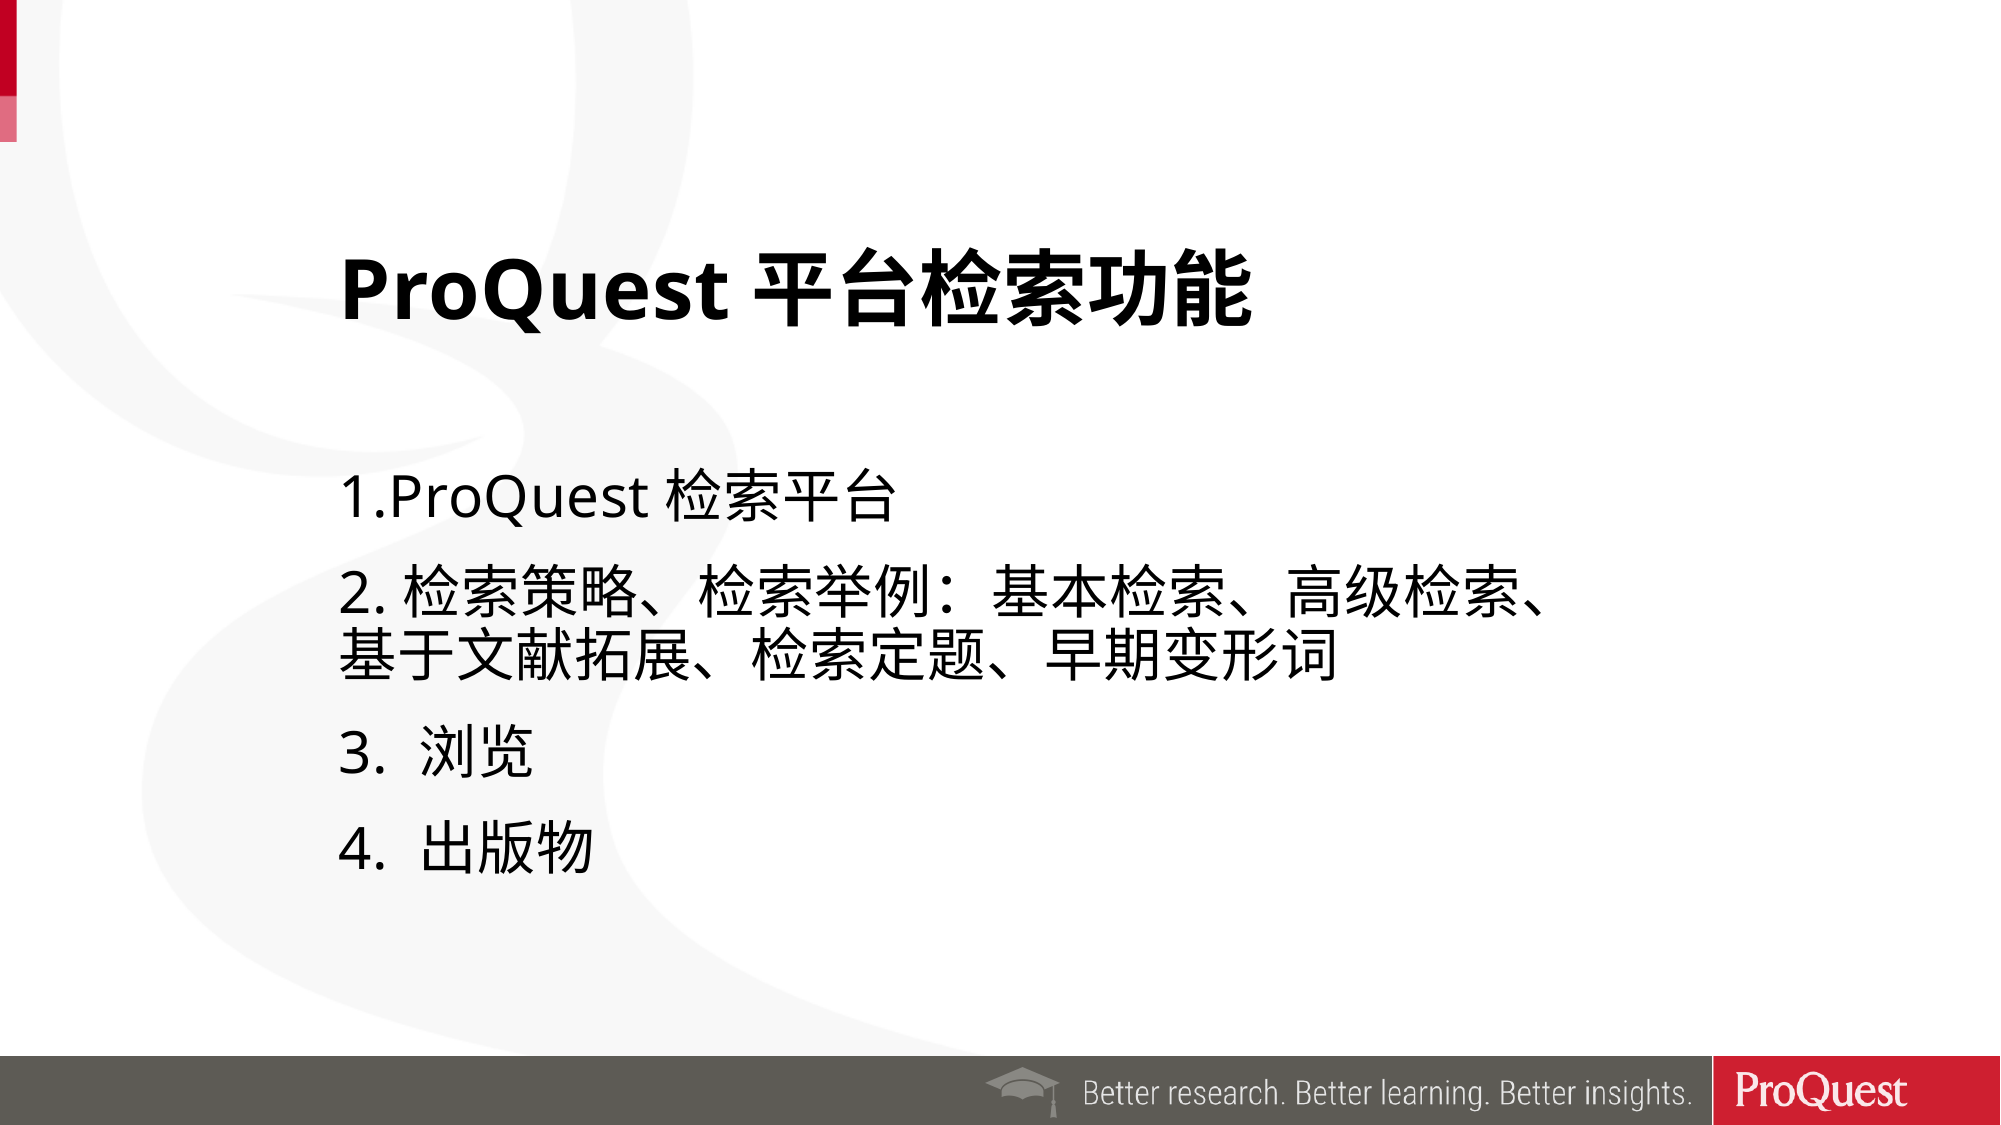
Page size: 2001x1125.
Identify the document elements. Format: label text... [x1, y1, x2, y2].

picture [0, 0, 2001, 1125]
list ProQuest平台检索功能 1.ProQuest检索平台 2.检索策略、检索举例：基本检索、高级检索、基于文献拓展、检索定题、早期变形词 3. 浏览 4. 出版物 [323, 2, 1650, 1084]
